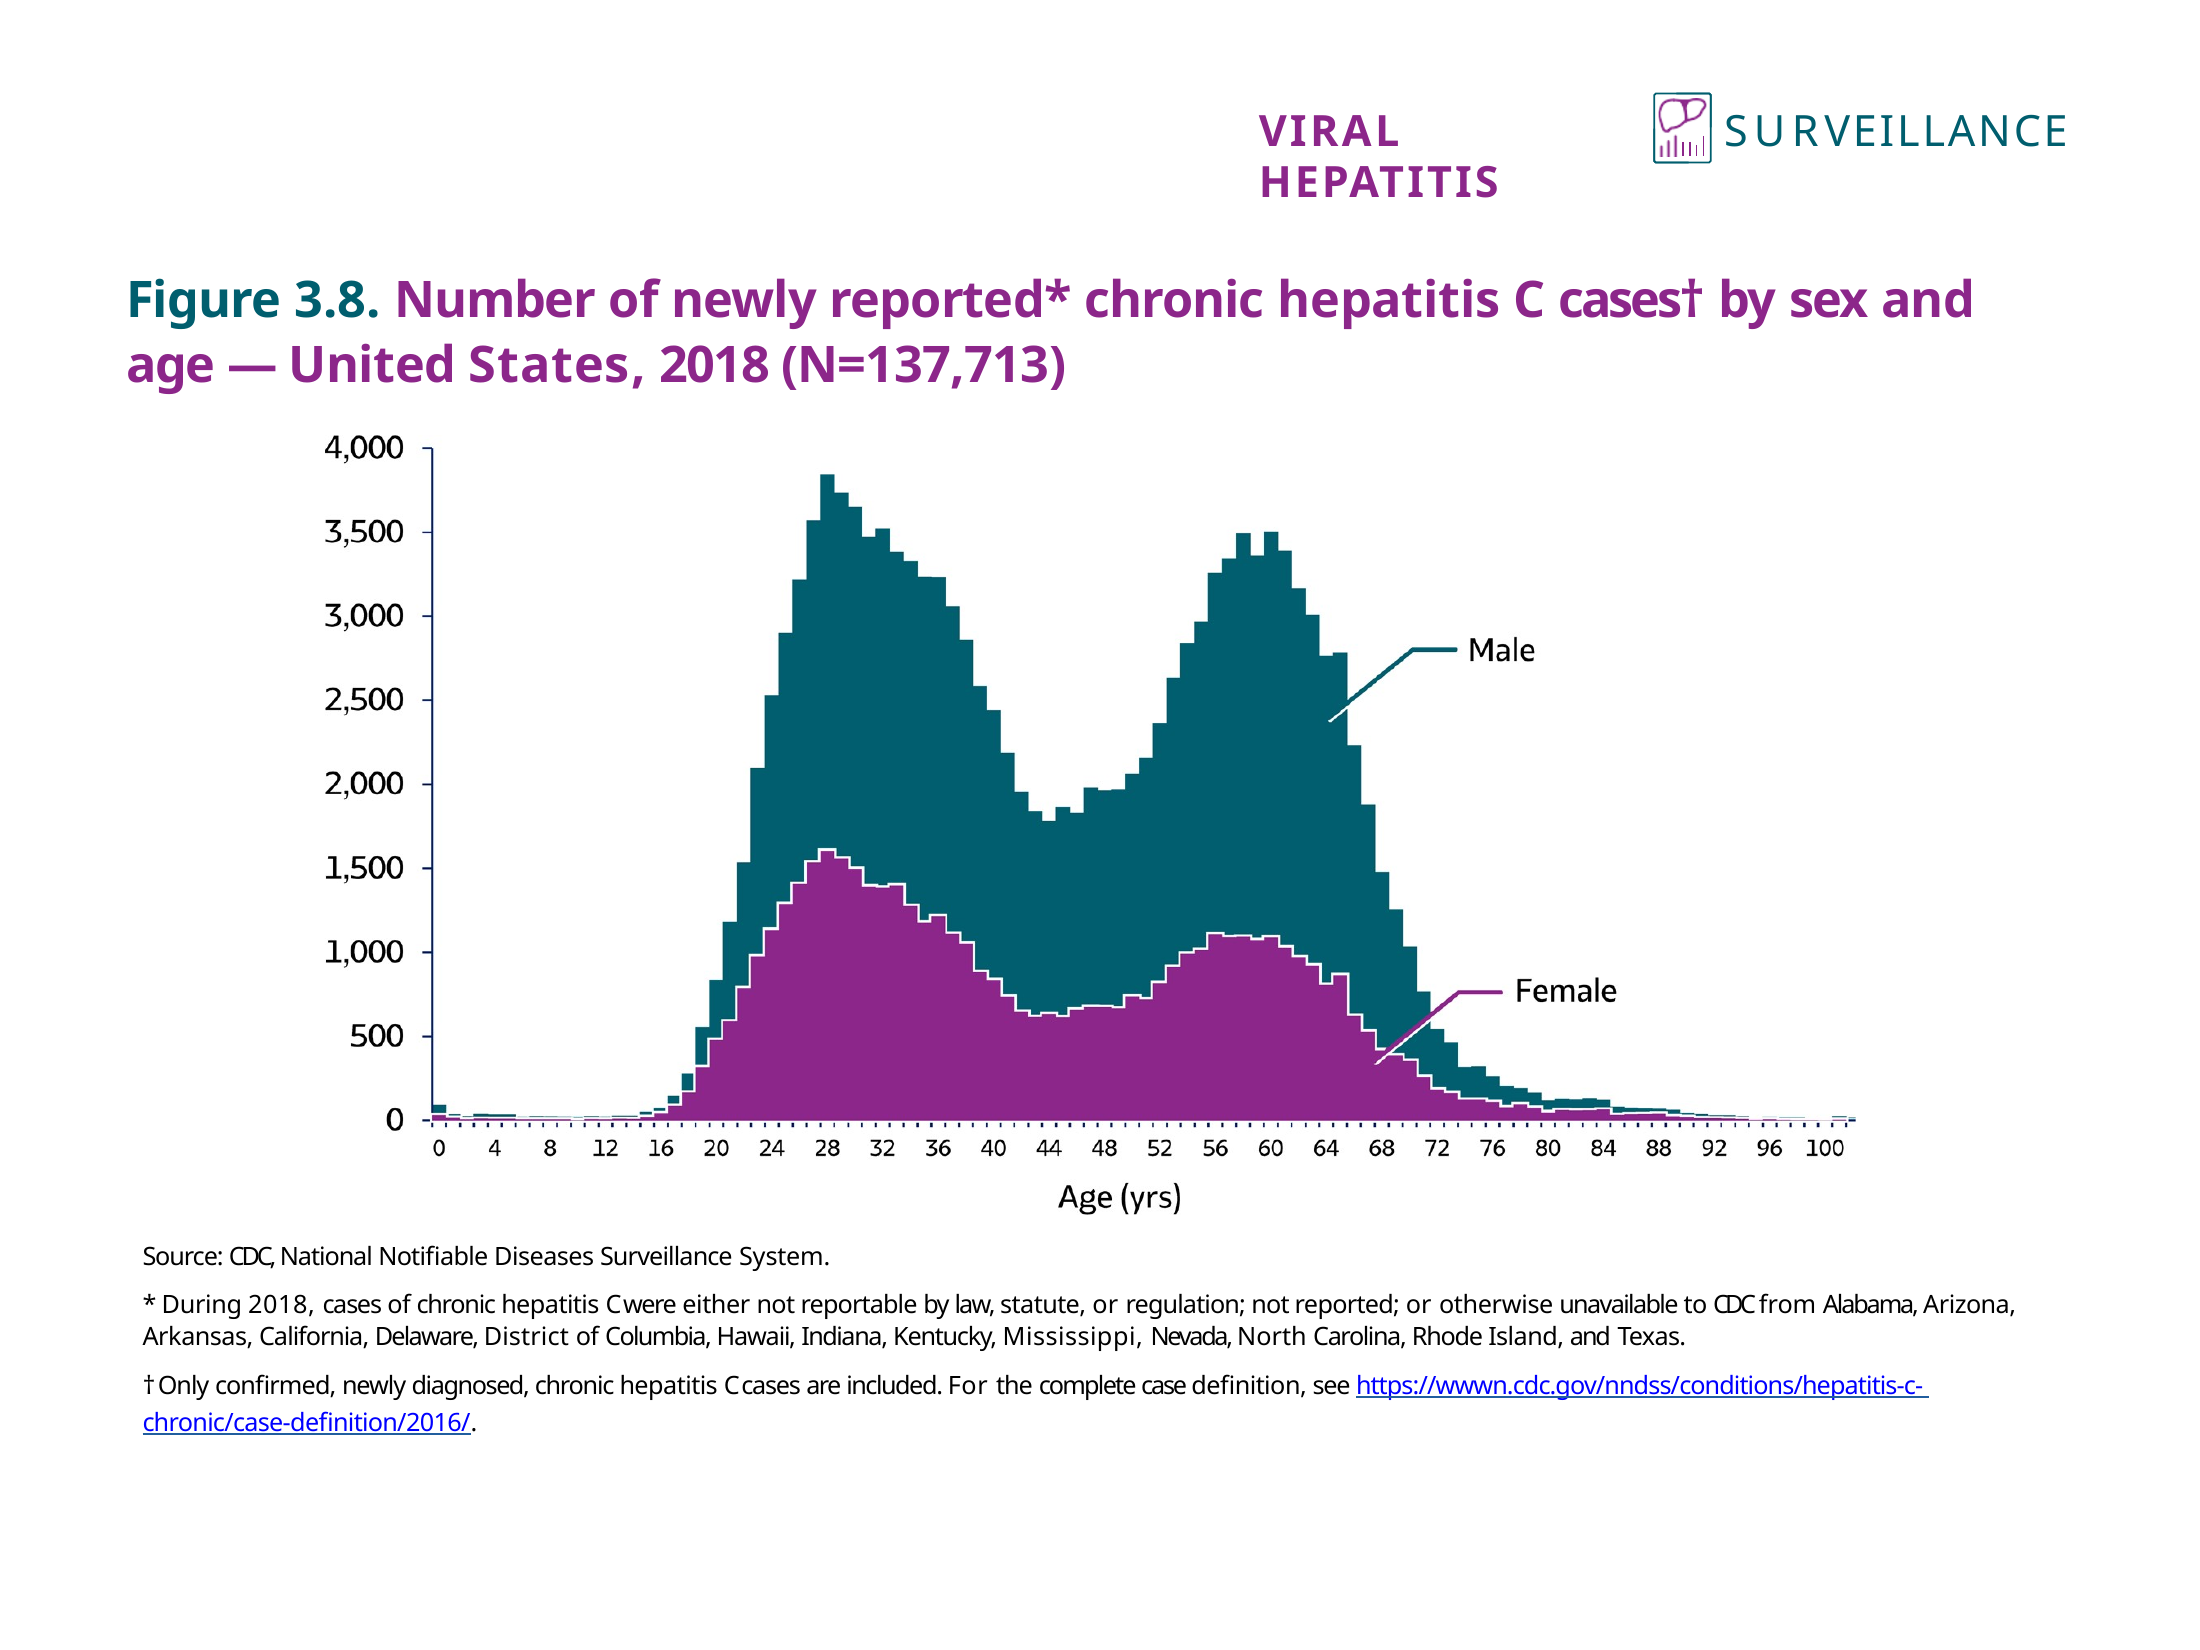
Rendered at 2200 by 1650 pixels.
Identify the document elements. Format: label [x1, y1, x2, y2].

text_box [324, 435, 1856, 1215]
text_box [138, 1236, 2075, 1441]
text_box [1720, 99, 2075, 155]
text_box [1654, 93, 1711, 163]
text_box [1255, 99, 1644, 207]
text_box [122, 259, 2016, 393]
